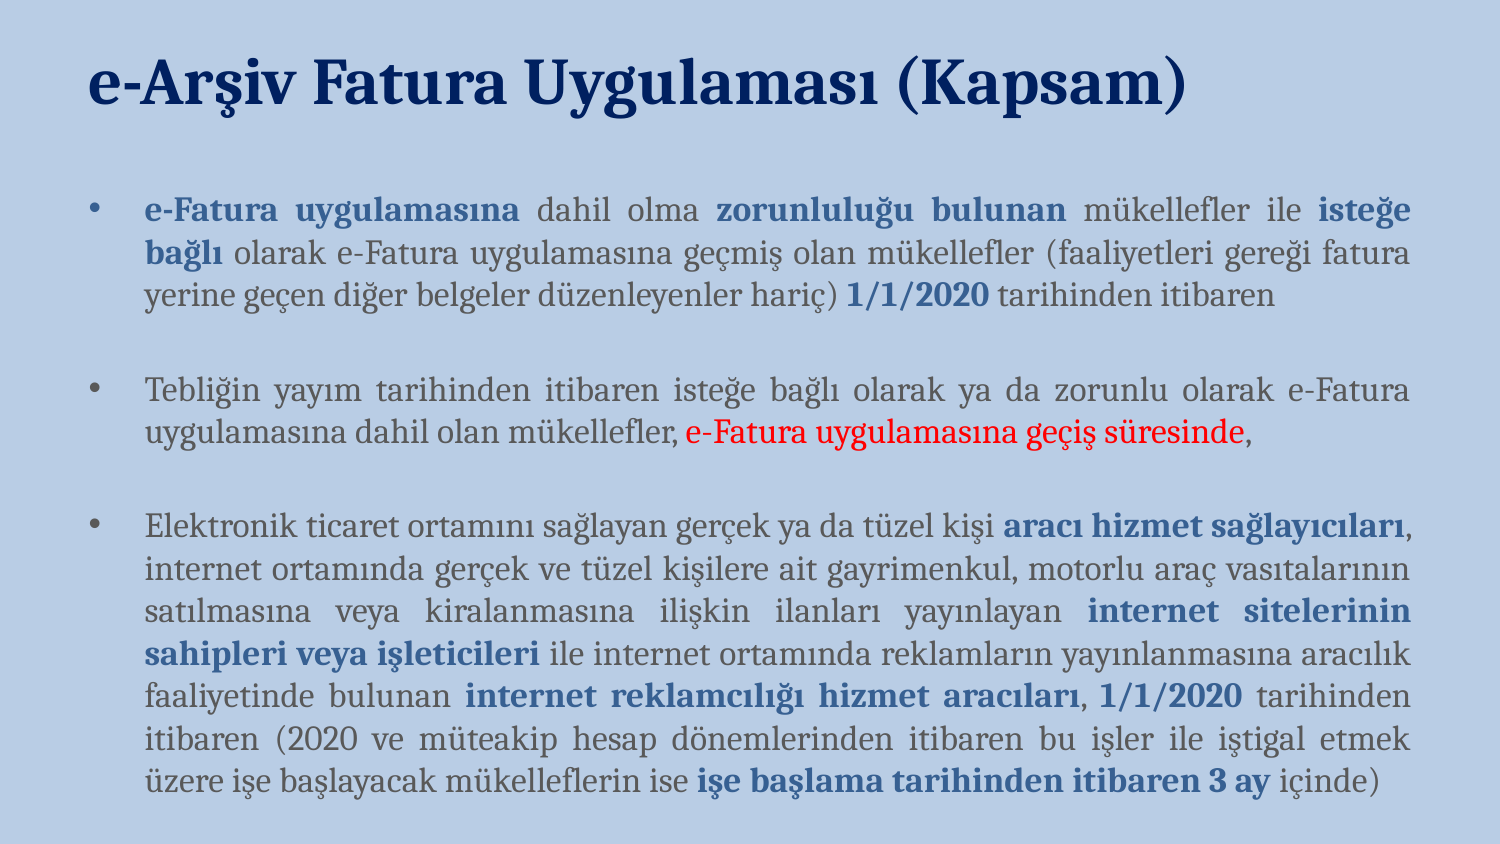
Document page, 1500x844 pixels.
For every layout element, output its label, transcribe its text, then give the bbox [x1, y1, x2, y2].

text_box e-Fatura uygulamasına dahil olma zorunluluğu bulunan mükellefler ile isteğe bağlı olarak e-Fatura uygulamasına geçmiş olan mükellefler (faaliyetleri gereği fatura yerine geçen diğer belgeler düzenleyenler hariç) 1/1/2020 tarihinden itibaren Tebliğin yayım tarihinden itibaren isteğe bağlı olarak ya da zorunlu olarak e-Fatura uygulamasına dahil olan mükellefler, e-Fatura uygulamasına geçiş süresinde, Elektronik ticaret ortamını sağlayan gerçek ya da tüzel kişi aracı hizmet sağlayıcıları, internet ortamında gerçek ve tüzel kişilere ait gayrimenkul, motorlu araç vasıtalarının satılmasına veya kiralanmasına ilişkin ilanları yayınlayan internet sitelerinin sahipleri veya işleticileri ile internet ortamında reklamların yayınlanmasına aracılık faaliyetinde bulunan internet reklamcılığı hizmet aracıları, 1/1/2020 tarihinden itibaren (2020 ve müteakip hesap dönemlerinden itibaren bu işler ile iştigal etmek üzere işe başlayacak mükelleflerin ise işe başlama tarihinden itibaren 3 ay içinde) [73, 178, 1427, 844]
text_box e-Arşiv Fatura Uygulaması (Kapsam) [73, 15, 1427, 141]
